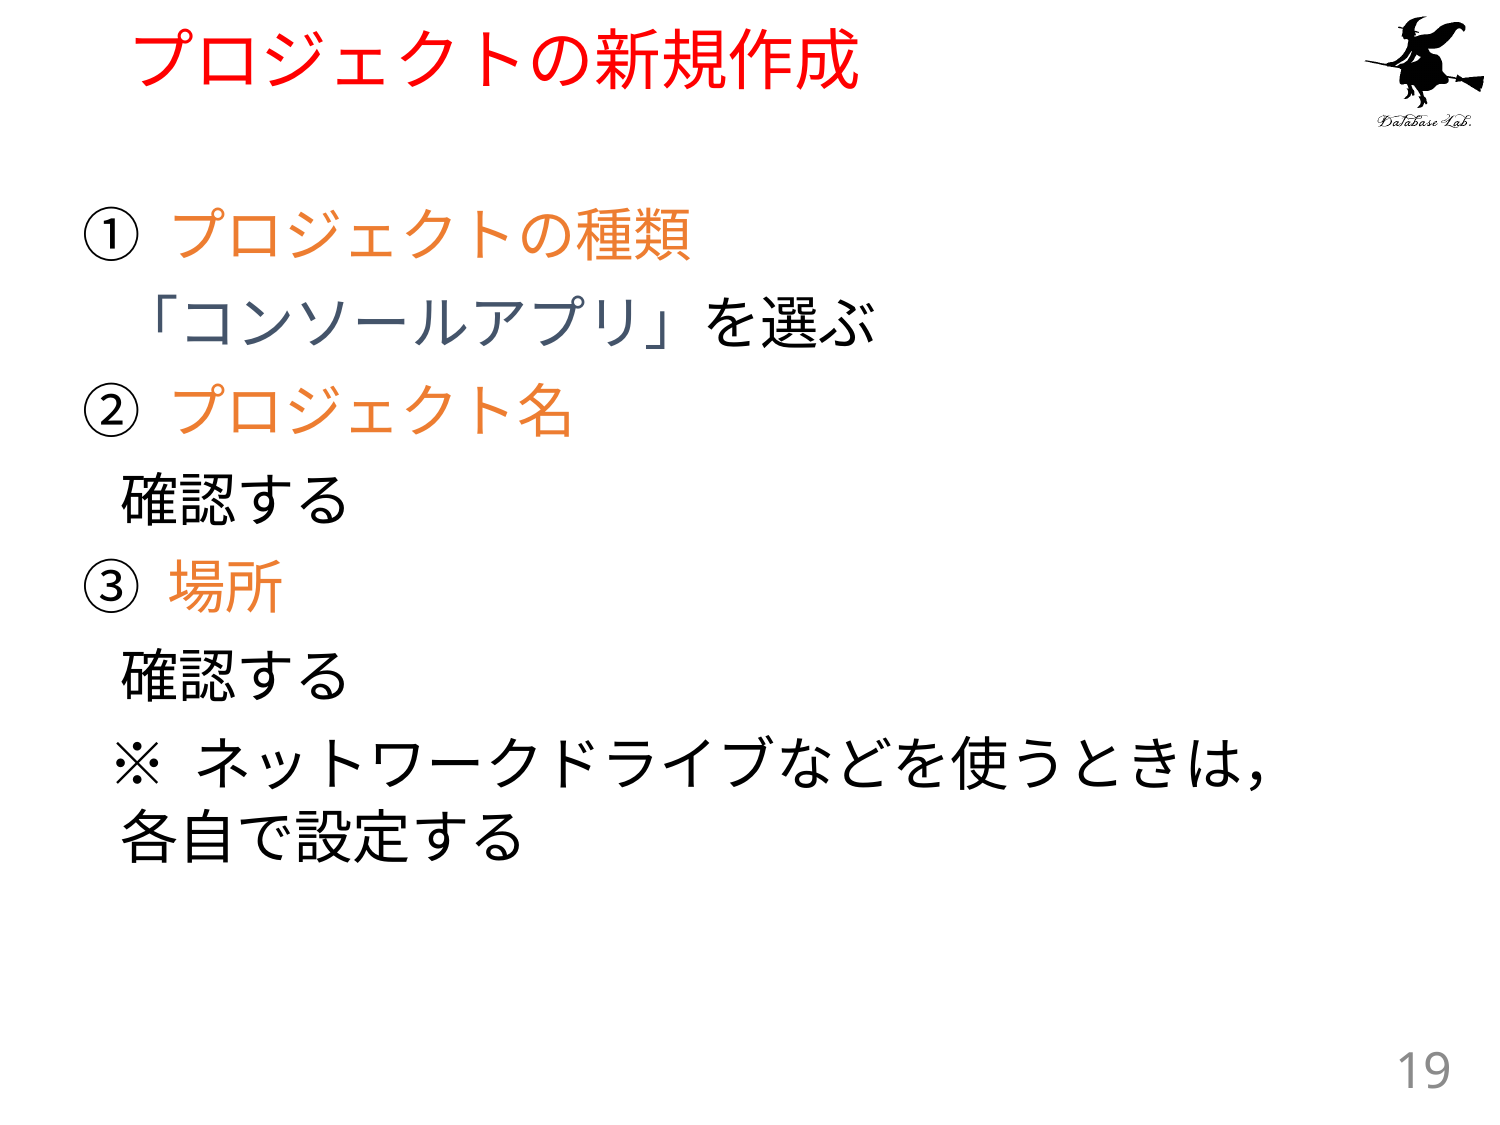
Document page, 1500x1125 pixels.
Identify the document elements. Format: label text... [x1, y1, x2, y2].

list ① プロジェクトの種類 「コンソールアプリ」を選ぶ ② プロジェクト名 確認する ③ 場所 確認する ※ ネットワークドライブなどを使うときは，各自で設定する [67, 187, 1307, 930]
slide_number 19 [1129, 1042, 1467, 1103]
picture [1362, 14, 1486, 130]
title プロジェクトの新規作成 [112, 12, 1388, 113]
